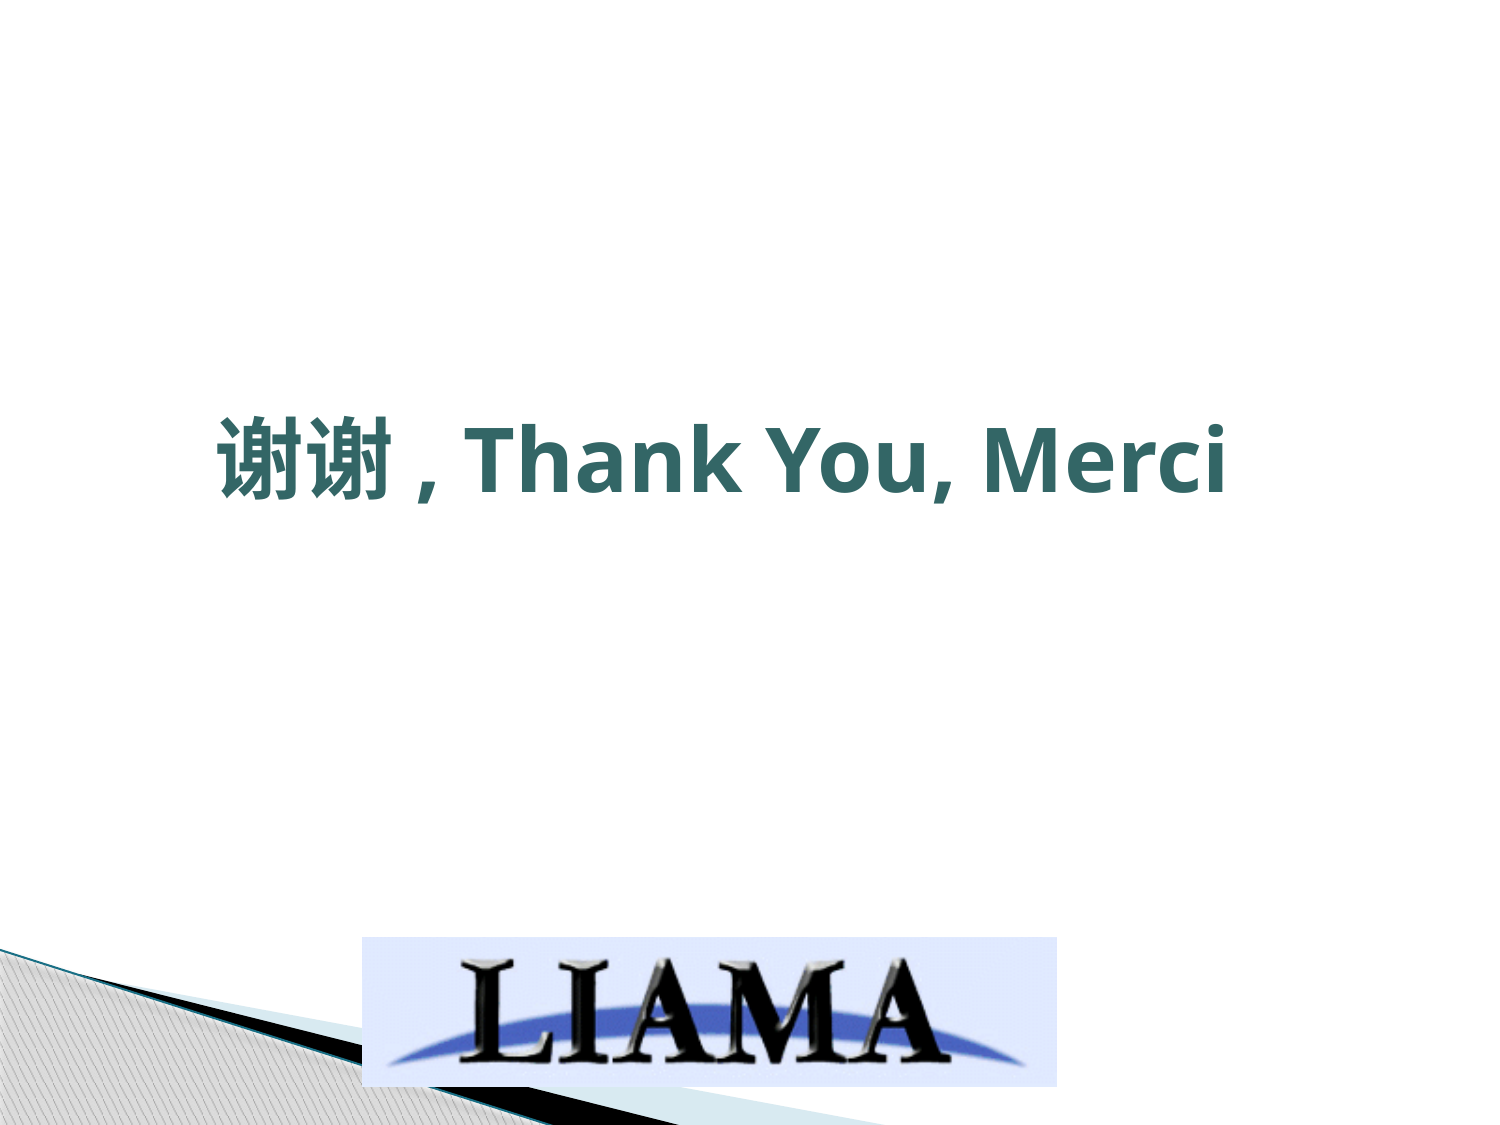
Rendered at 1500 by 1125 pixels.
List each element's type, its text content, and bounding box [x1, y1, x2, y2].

picture [362, 937, 1057, 1087]
text_box 谢谢, Thank You, Merci [200, 324, 1300, 588]
